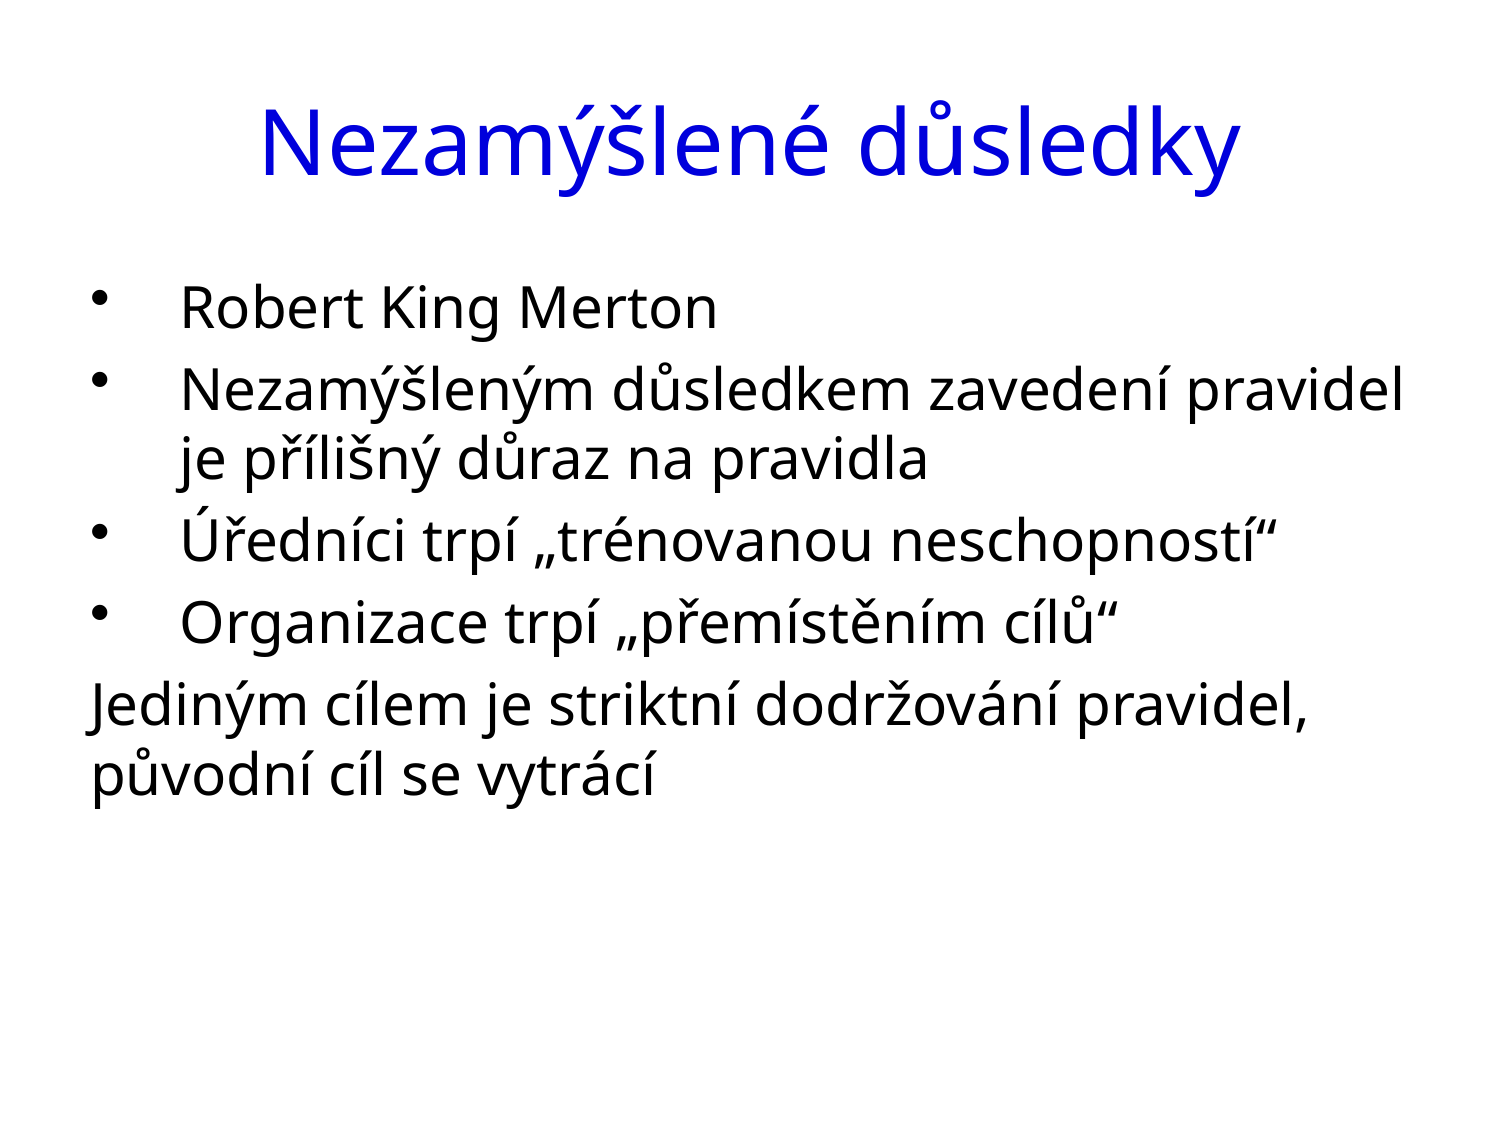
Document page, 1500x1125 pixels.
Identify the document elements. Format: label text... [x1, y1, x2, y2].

title Nezamýšlené důsledky [74, 44, 1426, 233]
list Robert King Merton Nezamýšleným důsledkem zavedení pravidel je přílišný důraz na pravidla Úředníci trpí „trénovanou neschopností“ Organizace trpí „přemístěním cílů“ Jediným cílem je striktní dodržování pravidel, původní cíl se vytrácí [74, 262, 1426, 1006]
